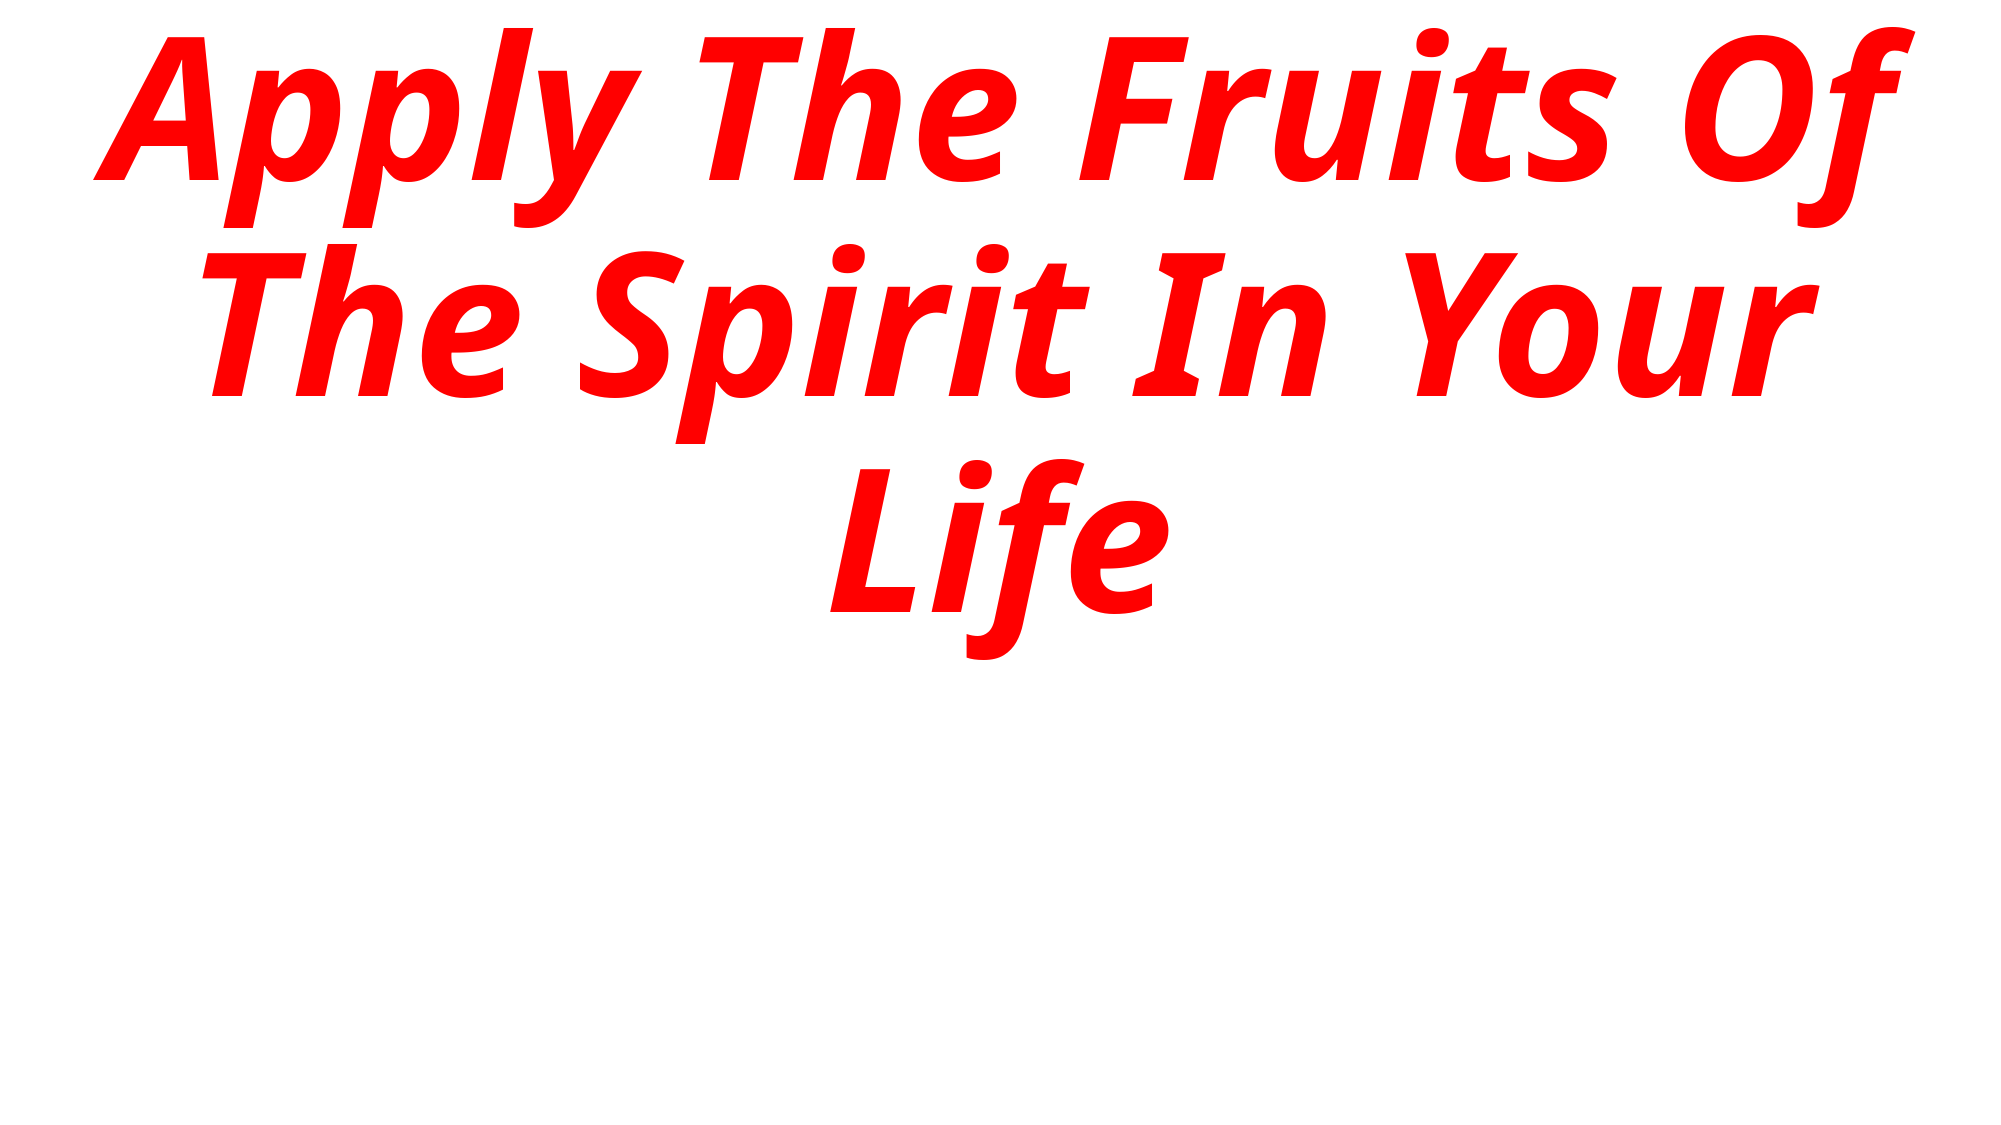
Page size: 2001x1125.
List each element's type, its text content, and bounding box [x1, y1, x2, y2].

list Apply The Fruits Of The Spirit In Your Life [0, 0, 2000, 1125]
